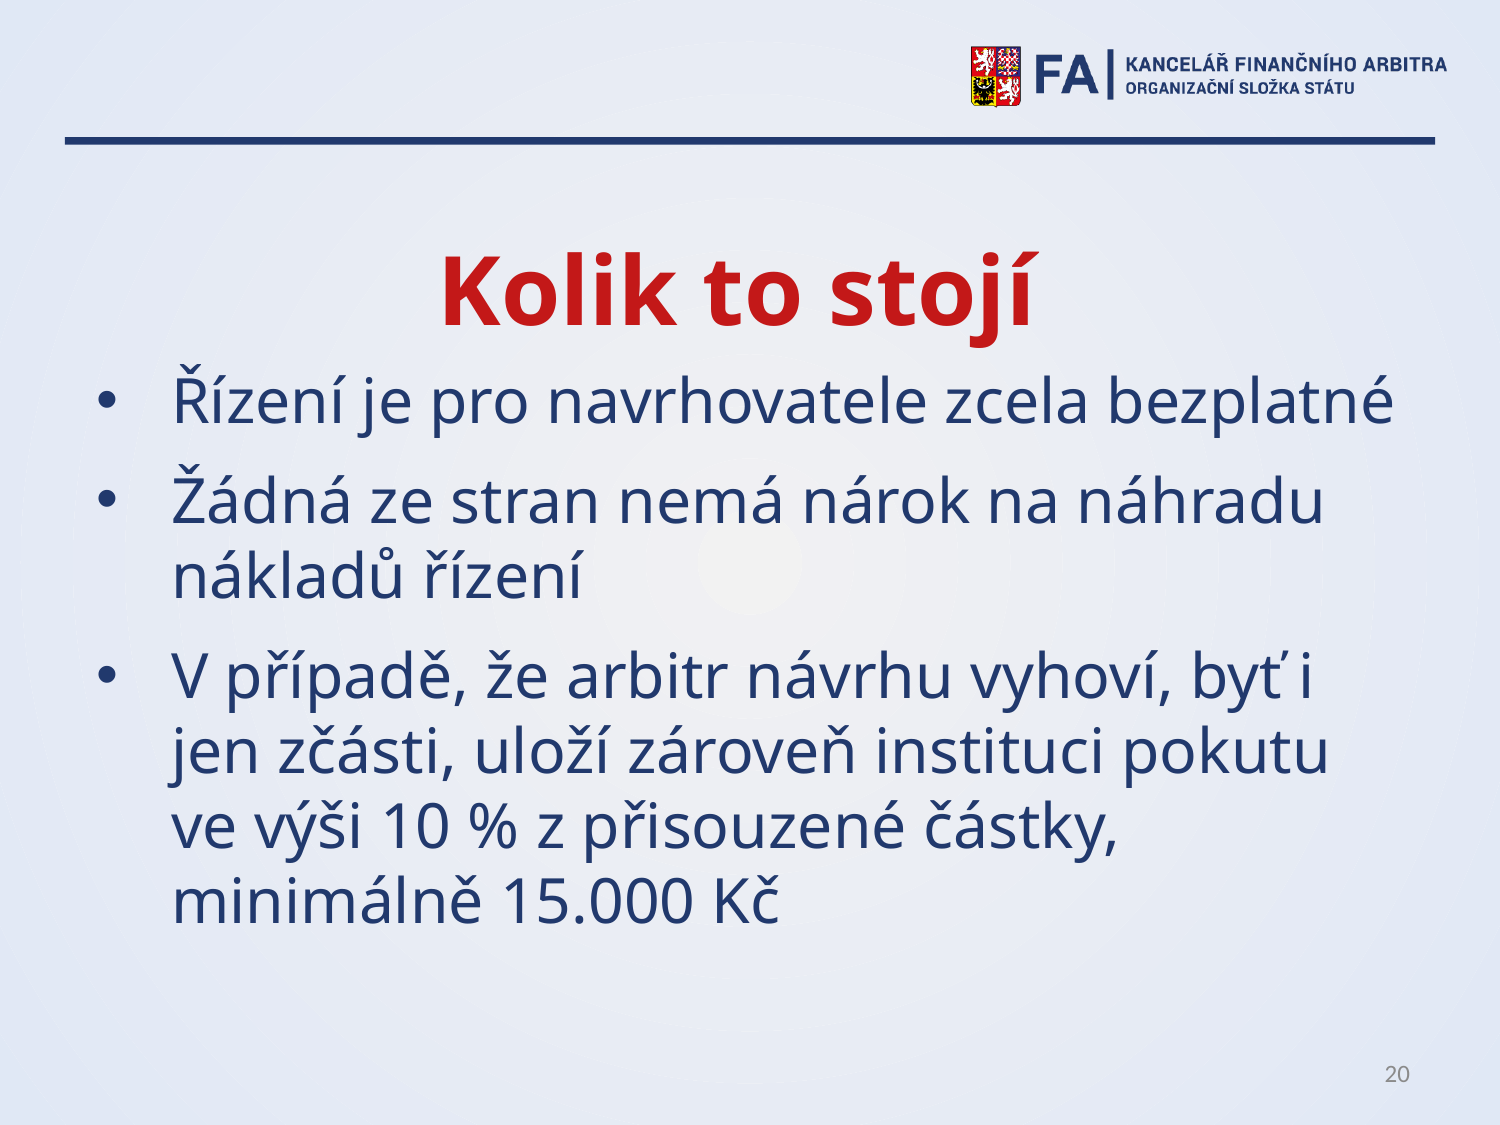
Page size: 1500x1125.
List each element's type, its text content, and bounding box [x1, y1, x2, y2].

text_box [63, 135, 1437, 147]
picture [971, 46, 1448, 108]
text_box Kolik to stojí [68, 222, 1406, 354]
text_box Řízení je pro navrhovatele zcela bezplatné Žádná ze stran nemá nárok na náhradu nákladů řízení V případě, že arbitr návrhu vyhoví, byť i jen zčásti, uloží zároveň instituci pokutu ve výši 10 % z přisouzené částky, minimálně 15.000 Kč [81, 353, 1419, 1045]
slide_number 20 [1074, 1042, 1425, 1103]
